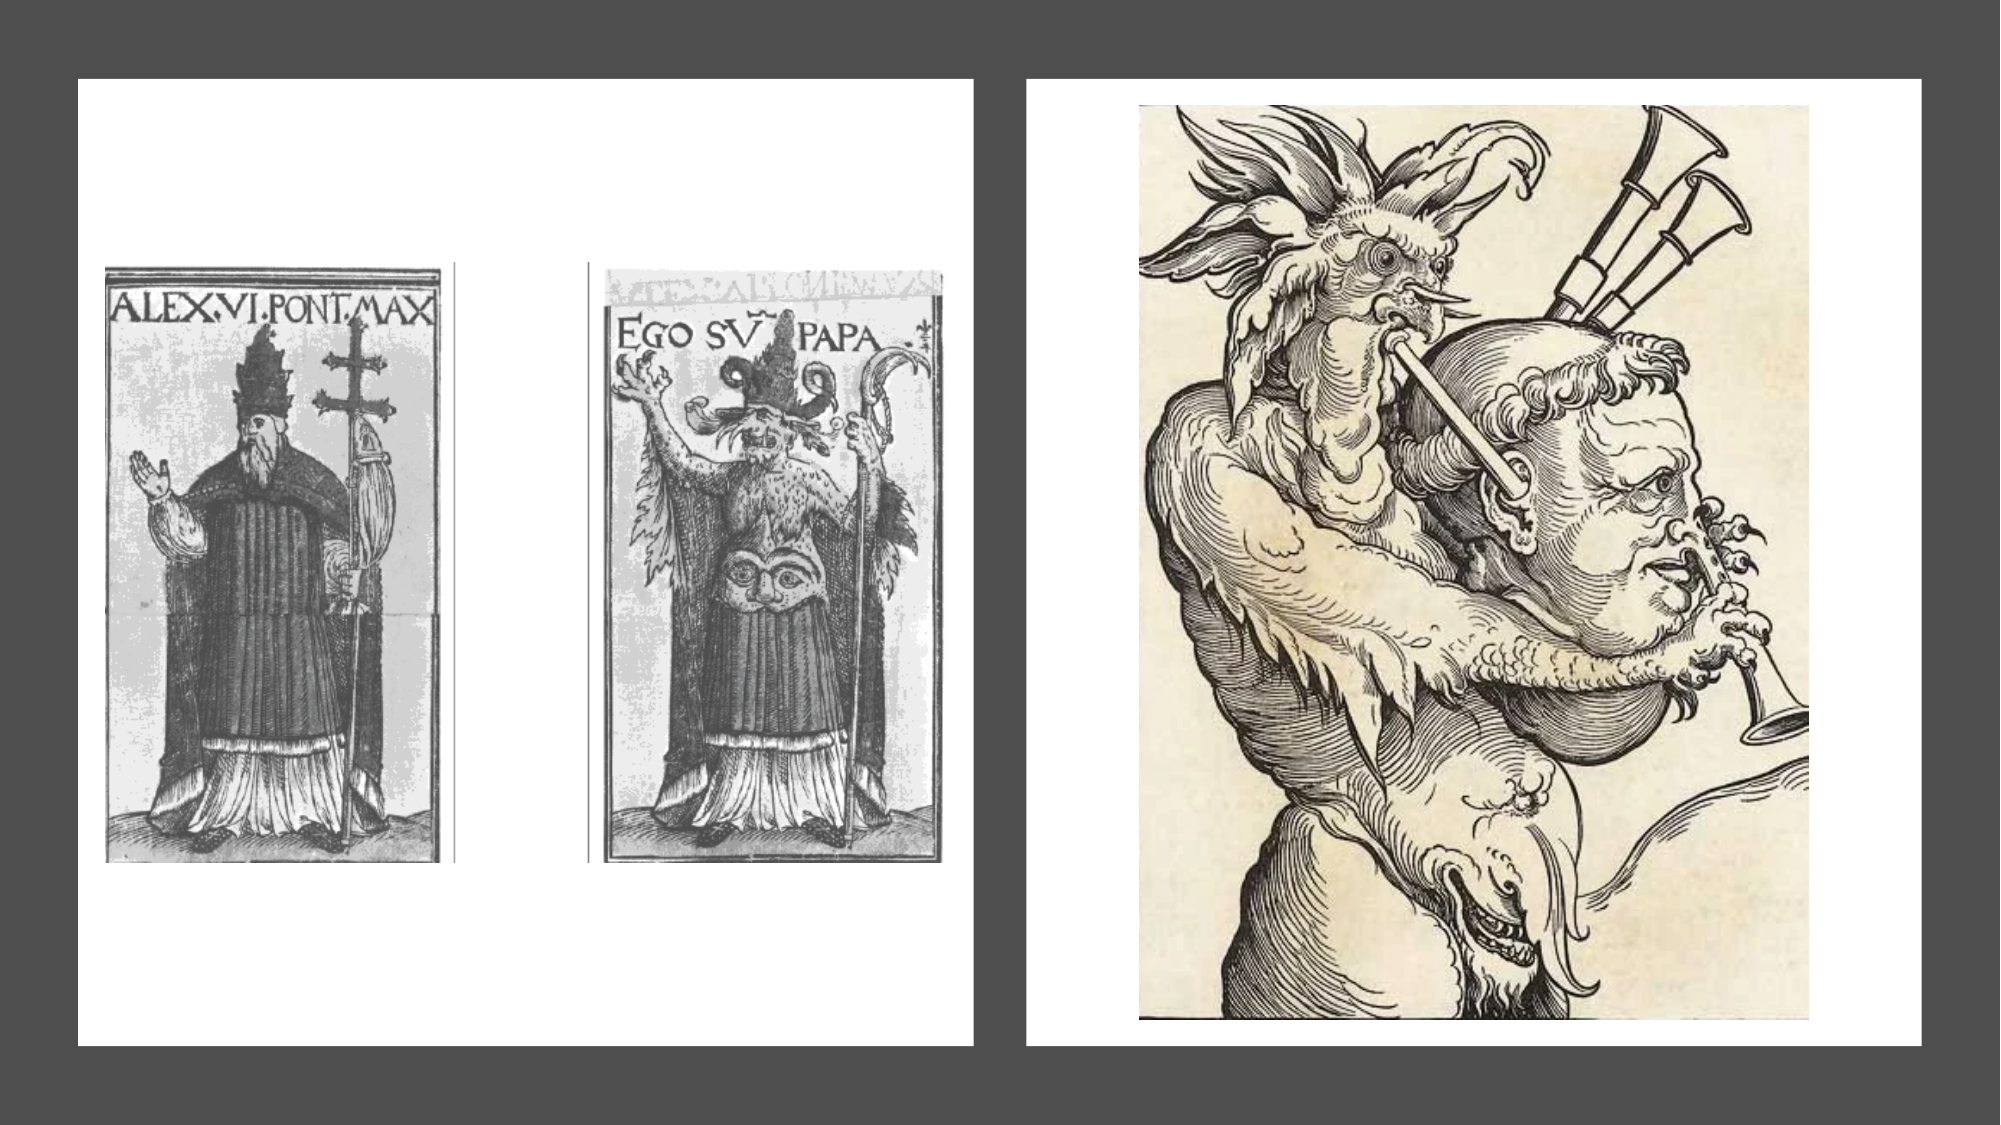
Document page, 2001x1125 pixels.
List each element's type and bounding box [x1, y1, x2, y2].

text_box [77, 78, 975, 1047]
text_box [0, 0, 2000, 1125]
text_box [1025, 78, 1923, 1047]
picture [105, 262, 947, 863]
picture [1139, 105, 1809, 1020]
